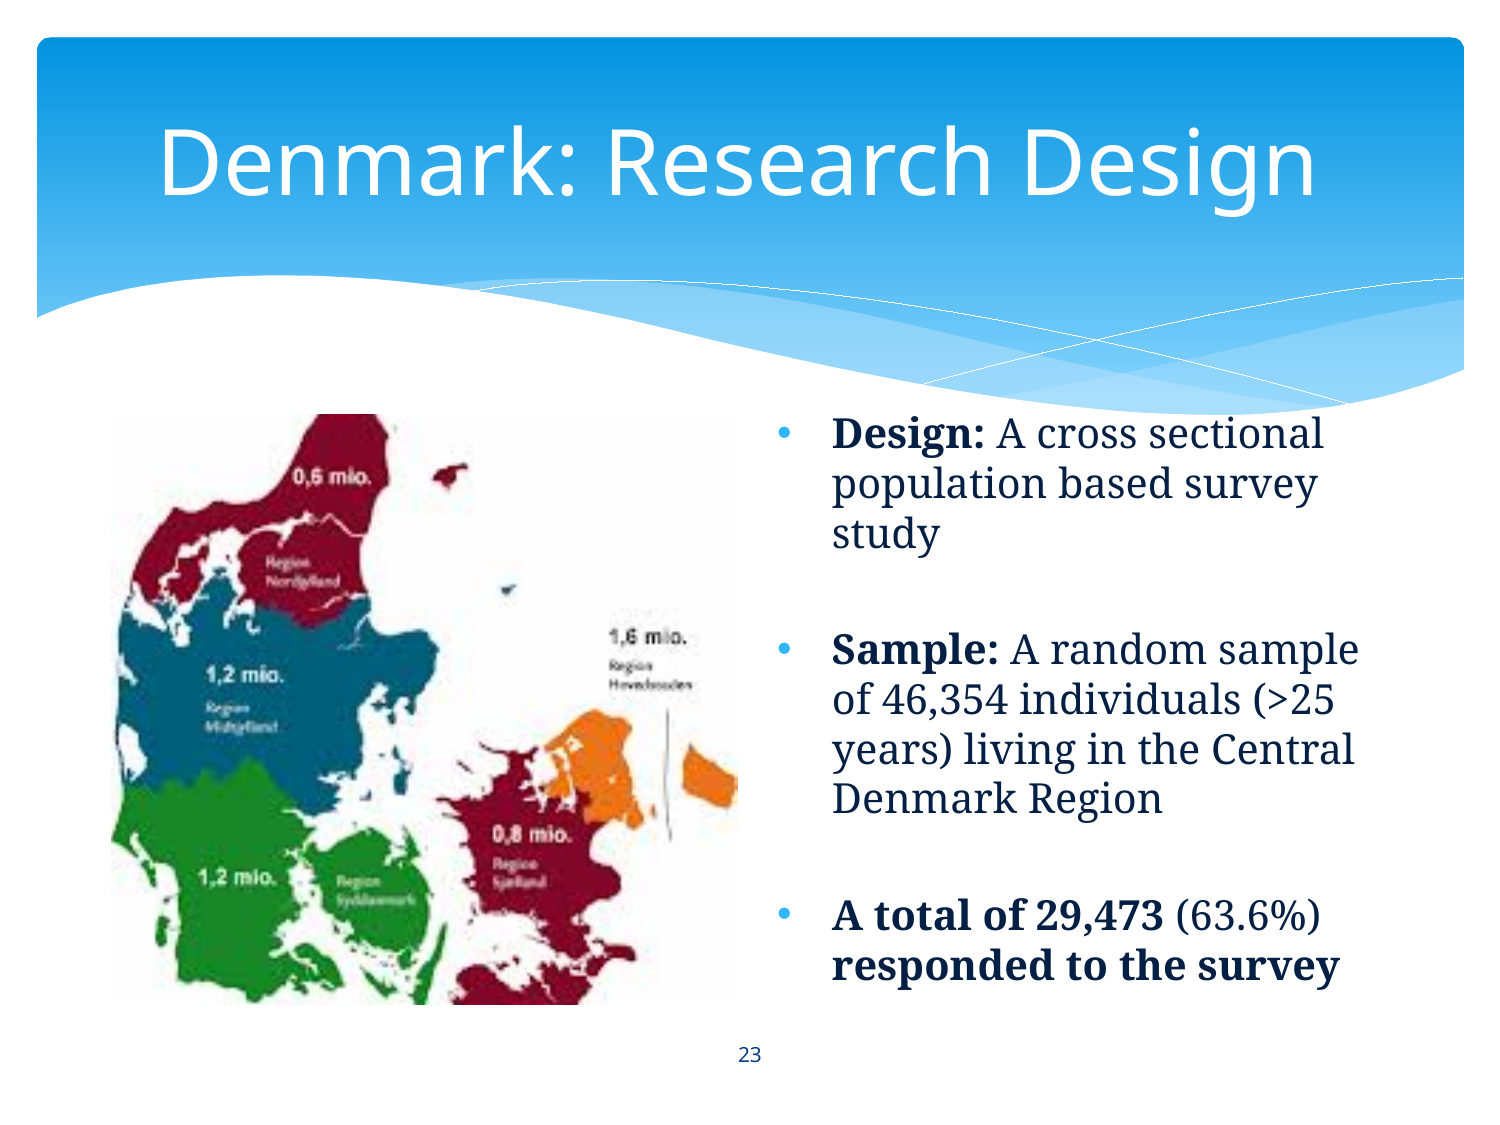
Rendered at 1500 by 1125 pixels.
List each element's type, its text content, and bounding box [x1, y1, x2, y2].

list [110, 414, 739, 1006]
slide_number 23 [654, 1025, 846, 1086]
title Denmark: Research Design [75, 55, 1425, 261]
list Design: A cross sectional population based survey study Sample: A random sample of 46,354 individuals (>25 years) living in the Central Denmark Region A total of 29,473 (63.6%) responded to the survey [761, 399, 1389, 1005]
